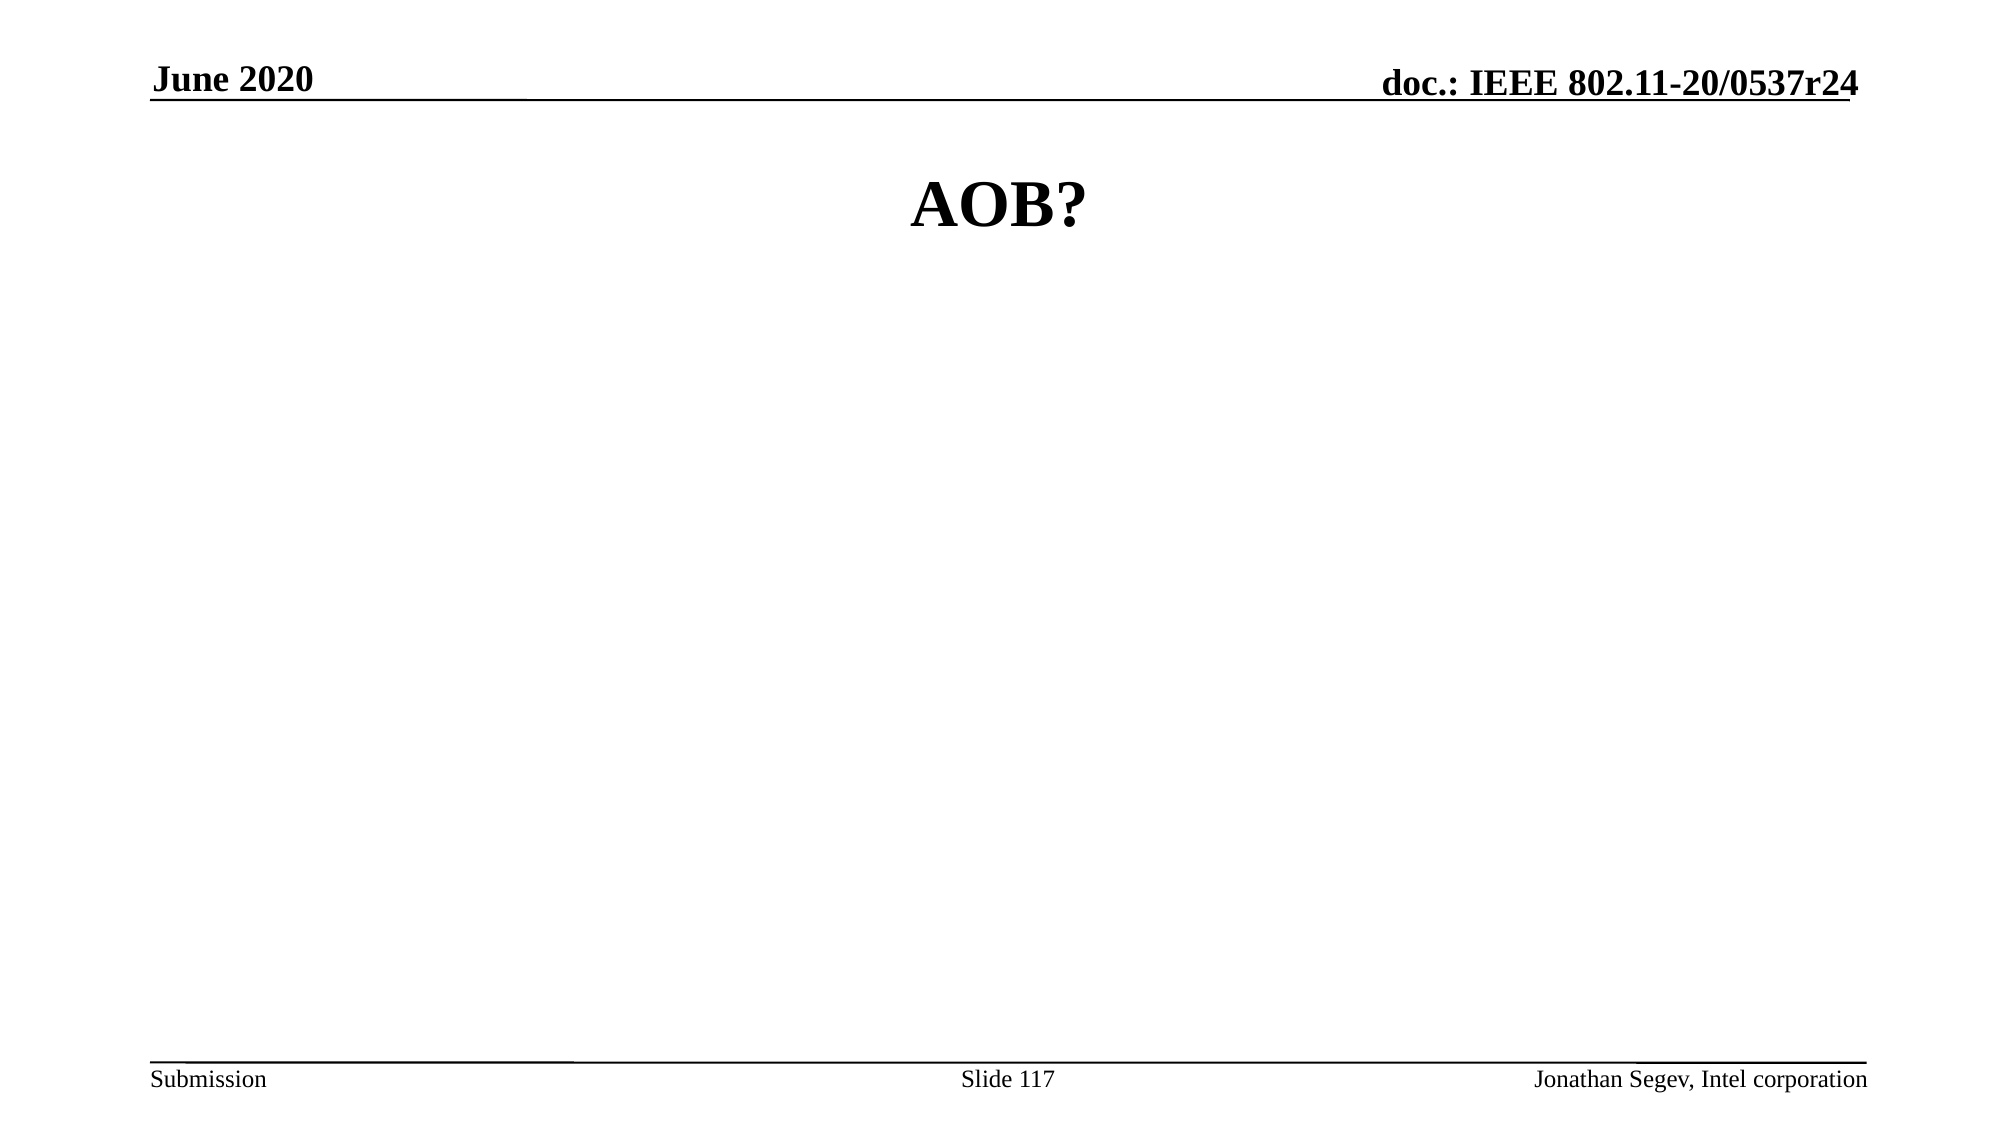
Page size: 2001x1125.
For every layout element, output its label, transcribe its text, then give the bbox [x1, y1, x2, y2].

slide_number Slide 117 [950, 1061, 1067, 1123]
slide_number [152, 54, 563, 100]
footer Jonathan Segev, Intel corporation [1171, 1061, 1869, 1093]
title AOB? [149, 112, 1850, 288]
